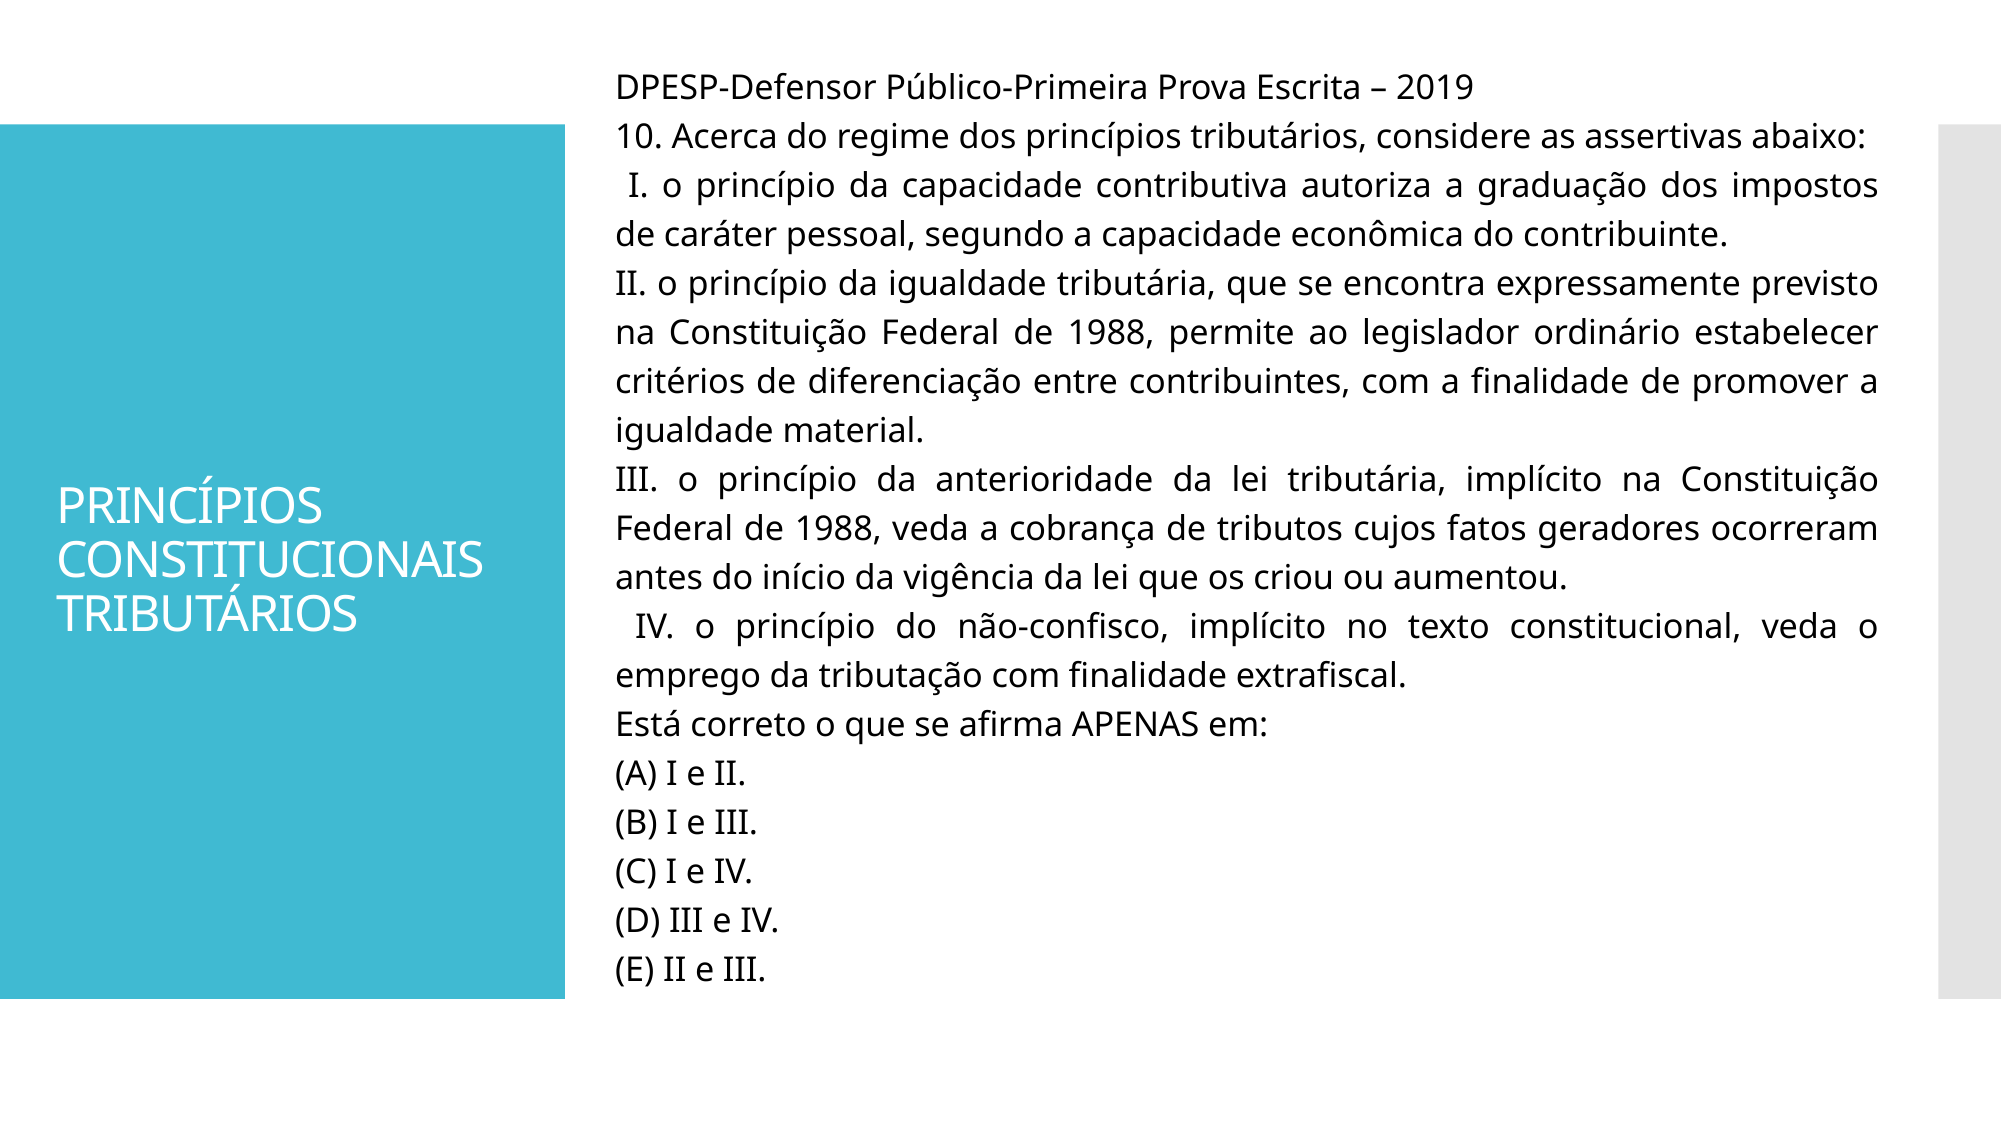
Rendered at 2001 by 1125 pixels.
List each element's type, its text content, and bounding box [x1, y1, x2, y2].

list DPESP-Defensor Público-Primeira Prova Escrita – 2019 10. Acerca do regime dos princípios tributários, considere as assertivas abaixo: I. o princípio da capacidade contributiva autoriza a graduação dos impostos de caráter pessoal, segundo a capacidade econômica do contribuinte. II. o princípio da igualdade tributária, que se encontra expressamente previsto na Constituição Federal de 1988, permite ao legislador ordinário estabelecer critérios de diferenciação entre contribuintes, com a finalidade de promover a igualdade material. III. o princípio da anterioridade da lei tributária, implícito na Constituição Federal de 1988, veda a cobrança de tributos cujos fatos geradores ocorreram antes do início da vigência da lei que os criou ou aumentou. IV. o princípio do não-confisco, implícito no texto constitucional, veda o emprego da tributação com finalidade extrafiscal. Está correto o que se afirma APENAS em: (A) I e II. (B) I e III. (C) I e IV. (D) III e IV. (E) II e III. [600, 47, 1894, 1054]
title PRINCÍPIOS CONSTITUCIONAIS TRIBUTÁRIOS [41, 184, 525, 940]
